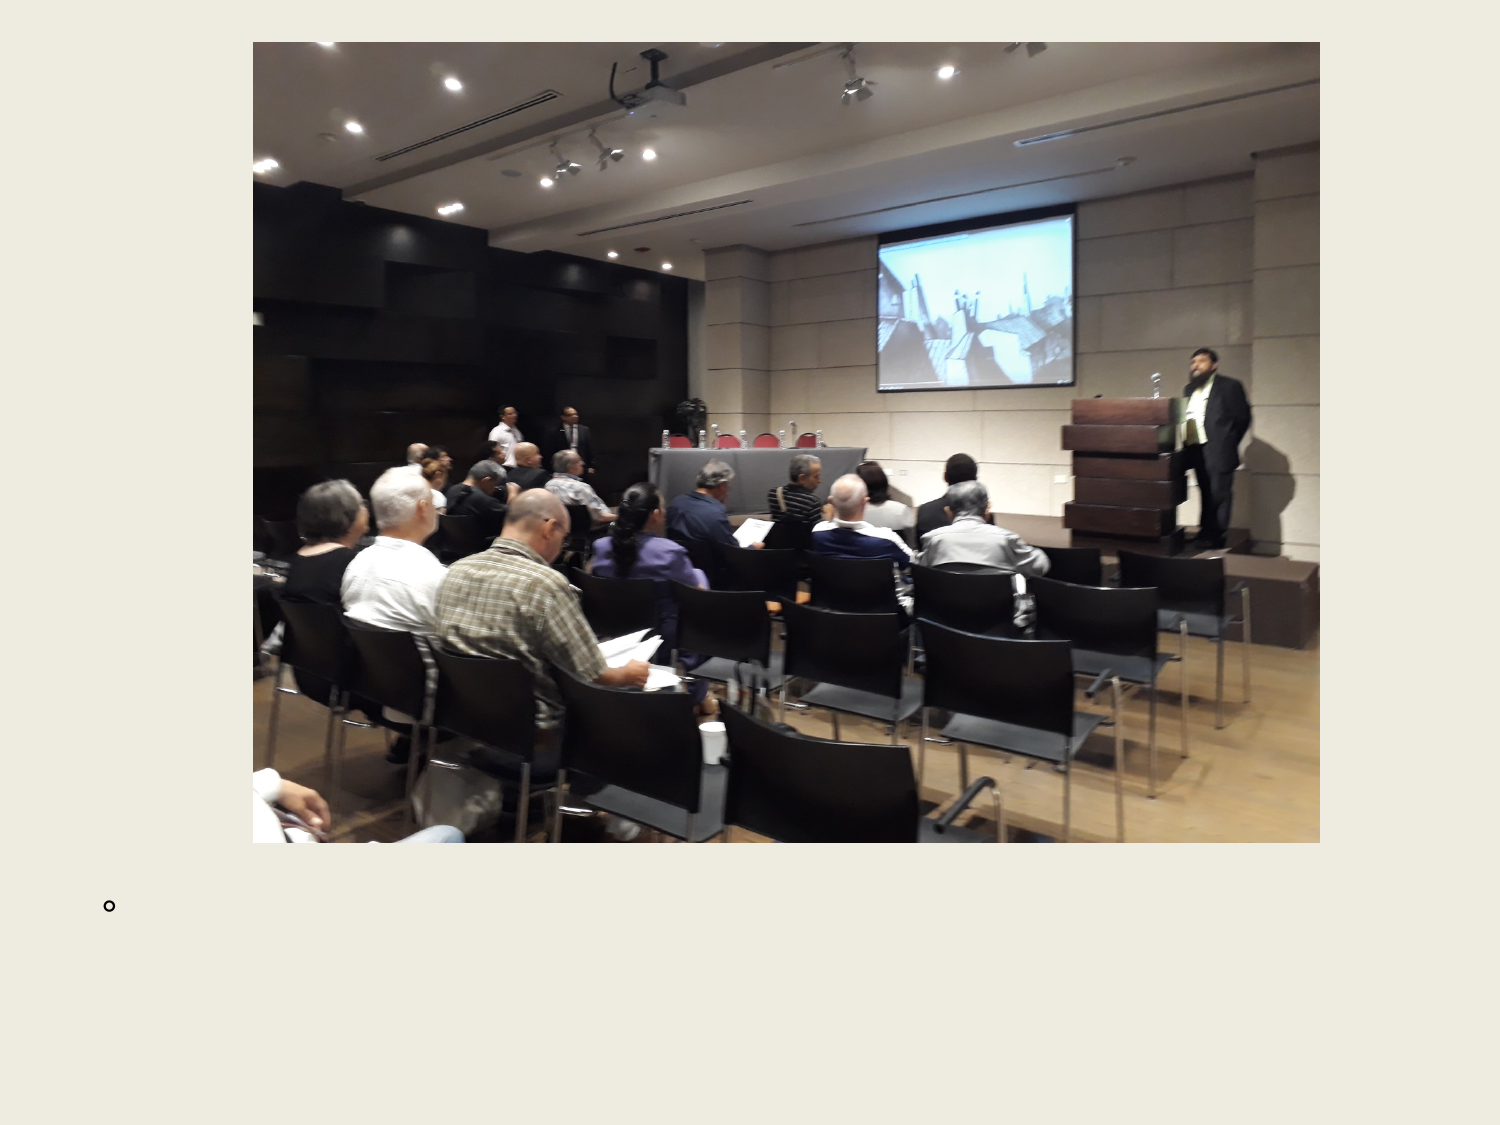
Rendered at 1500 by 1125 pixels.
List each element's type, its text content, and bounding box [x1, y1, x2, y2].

text_box ° [88, 881, 1412, 942]
picture [253, 42, 1321, 843]
